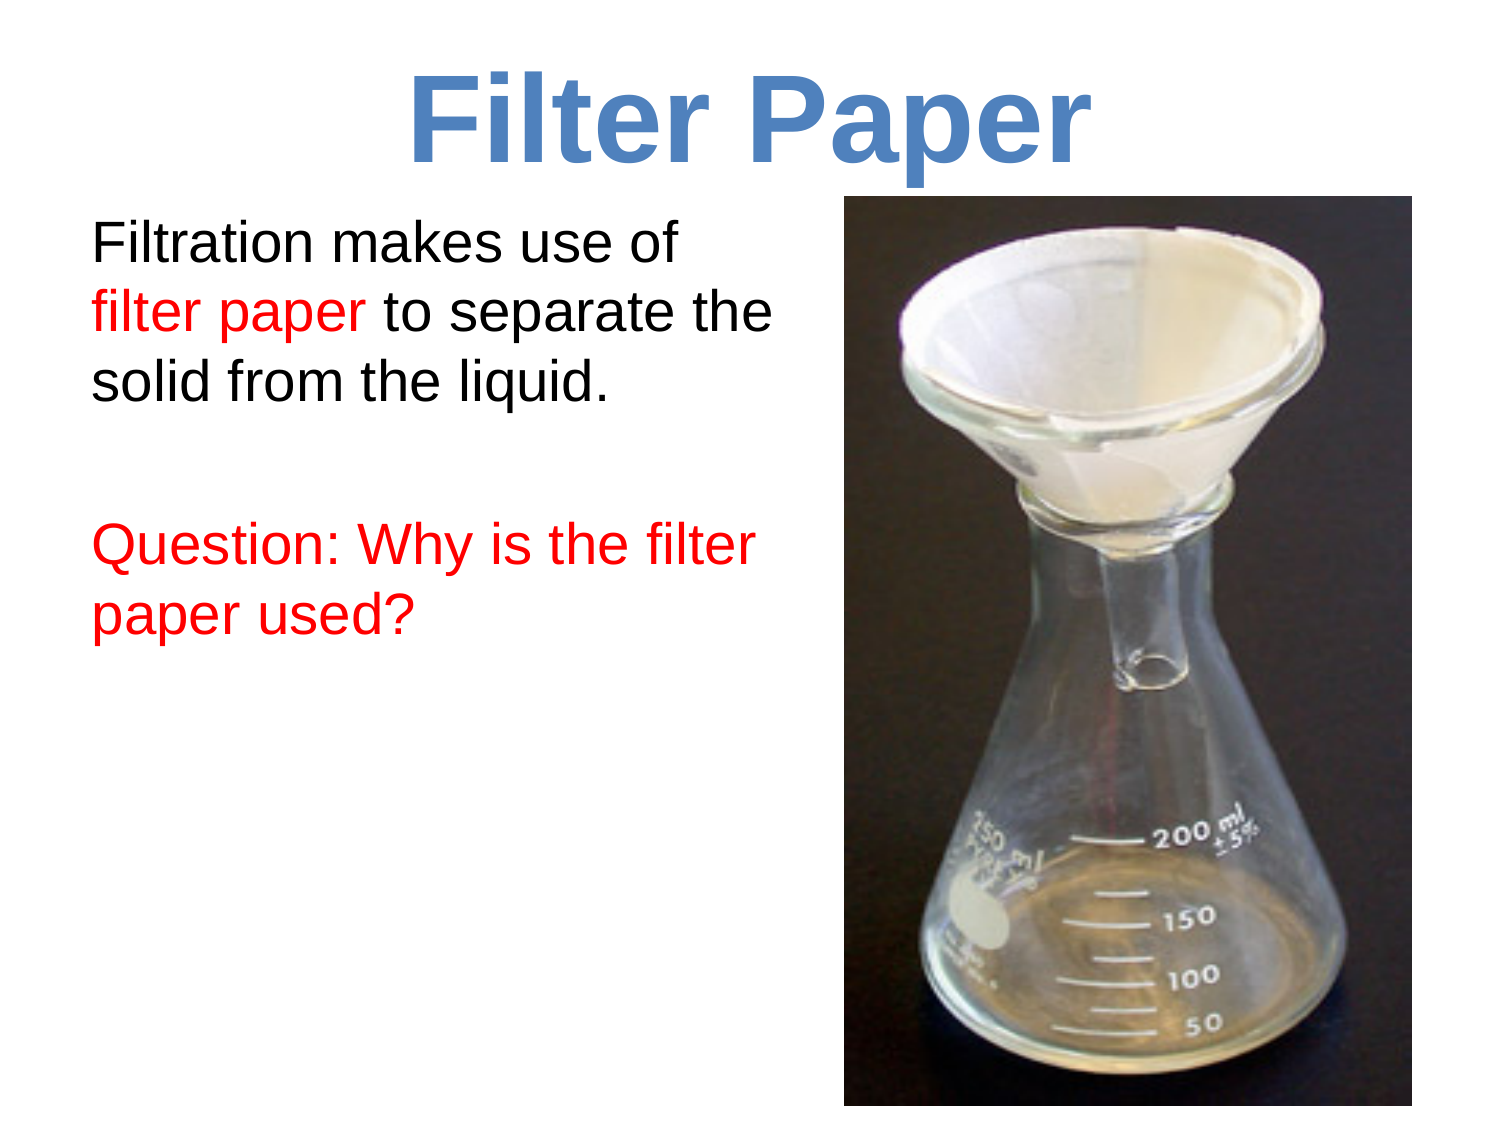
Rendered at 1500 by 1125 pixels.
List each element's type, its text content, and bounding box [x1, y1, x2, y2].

list Filtration makes use of filter paper to separate the solid from the liquid. Question: Why is the filter paper used? [76, 196, 821, 1059]
title Filter Paper [0, 19, 1500, 207]
picture [844, 195, 1412, 1107]
